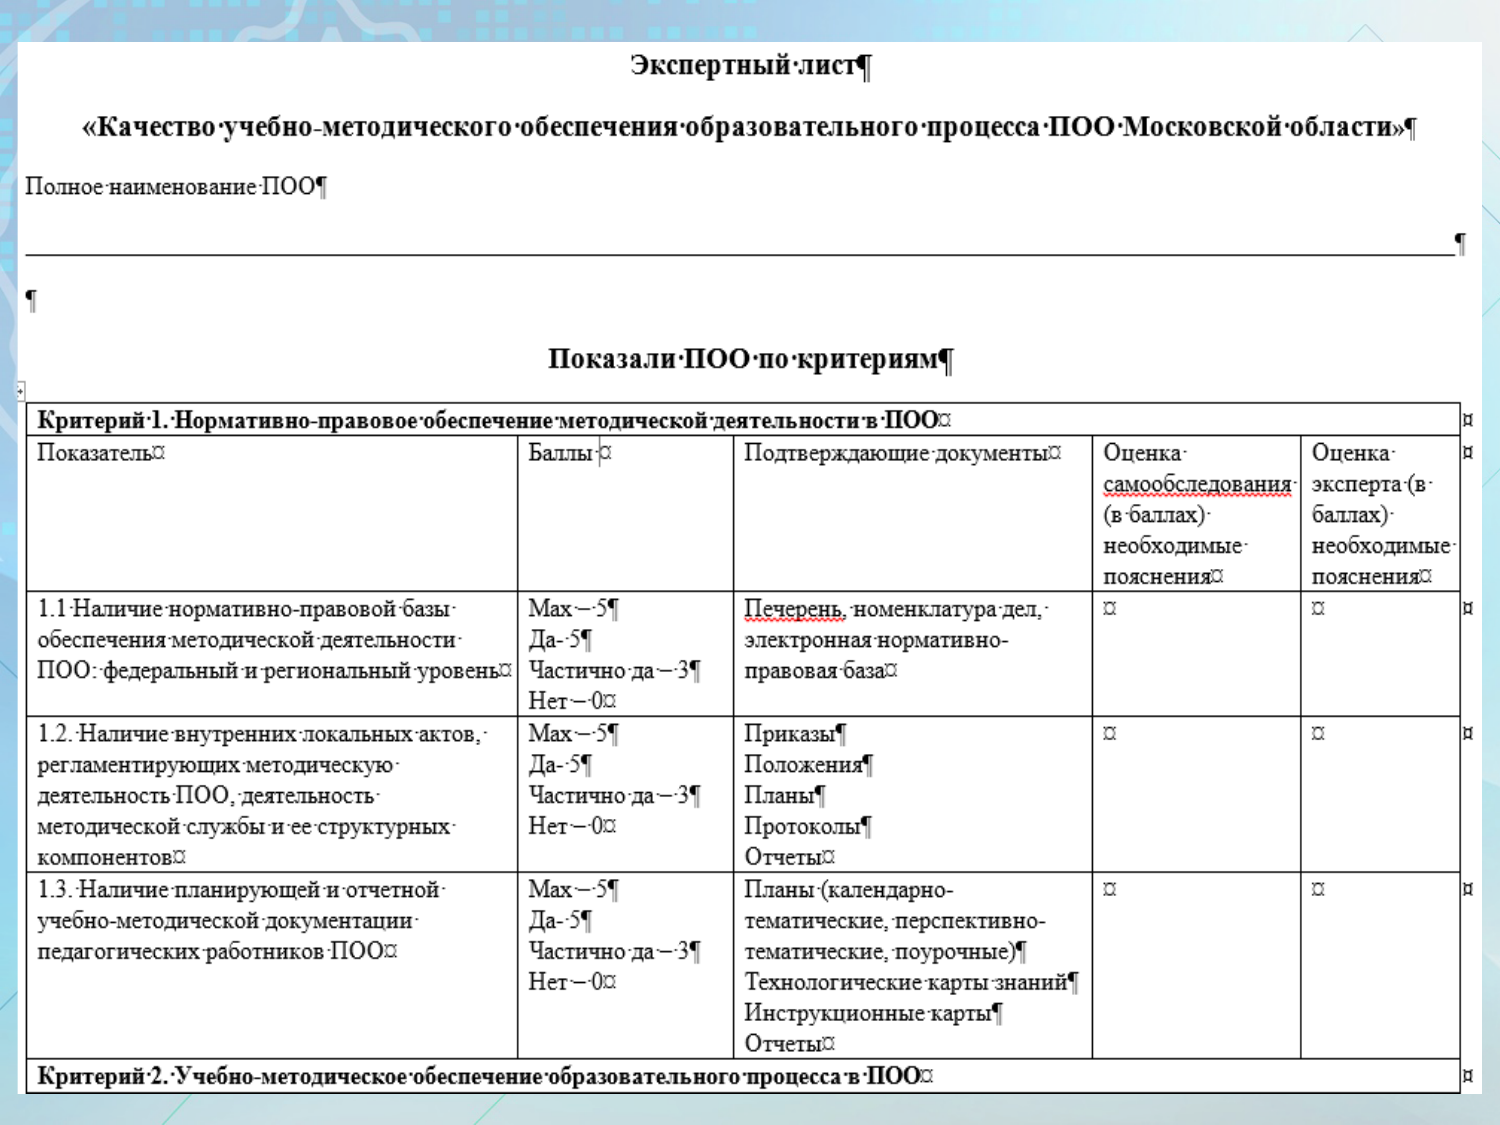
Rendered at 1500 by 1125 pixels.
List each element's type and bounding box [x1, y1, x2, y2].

list [17, 42, 1483, 1095]
picture [0, 0, 1500, 1125]
